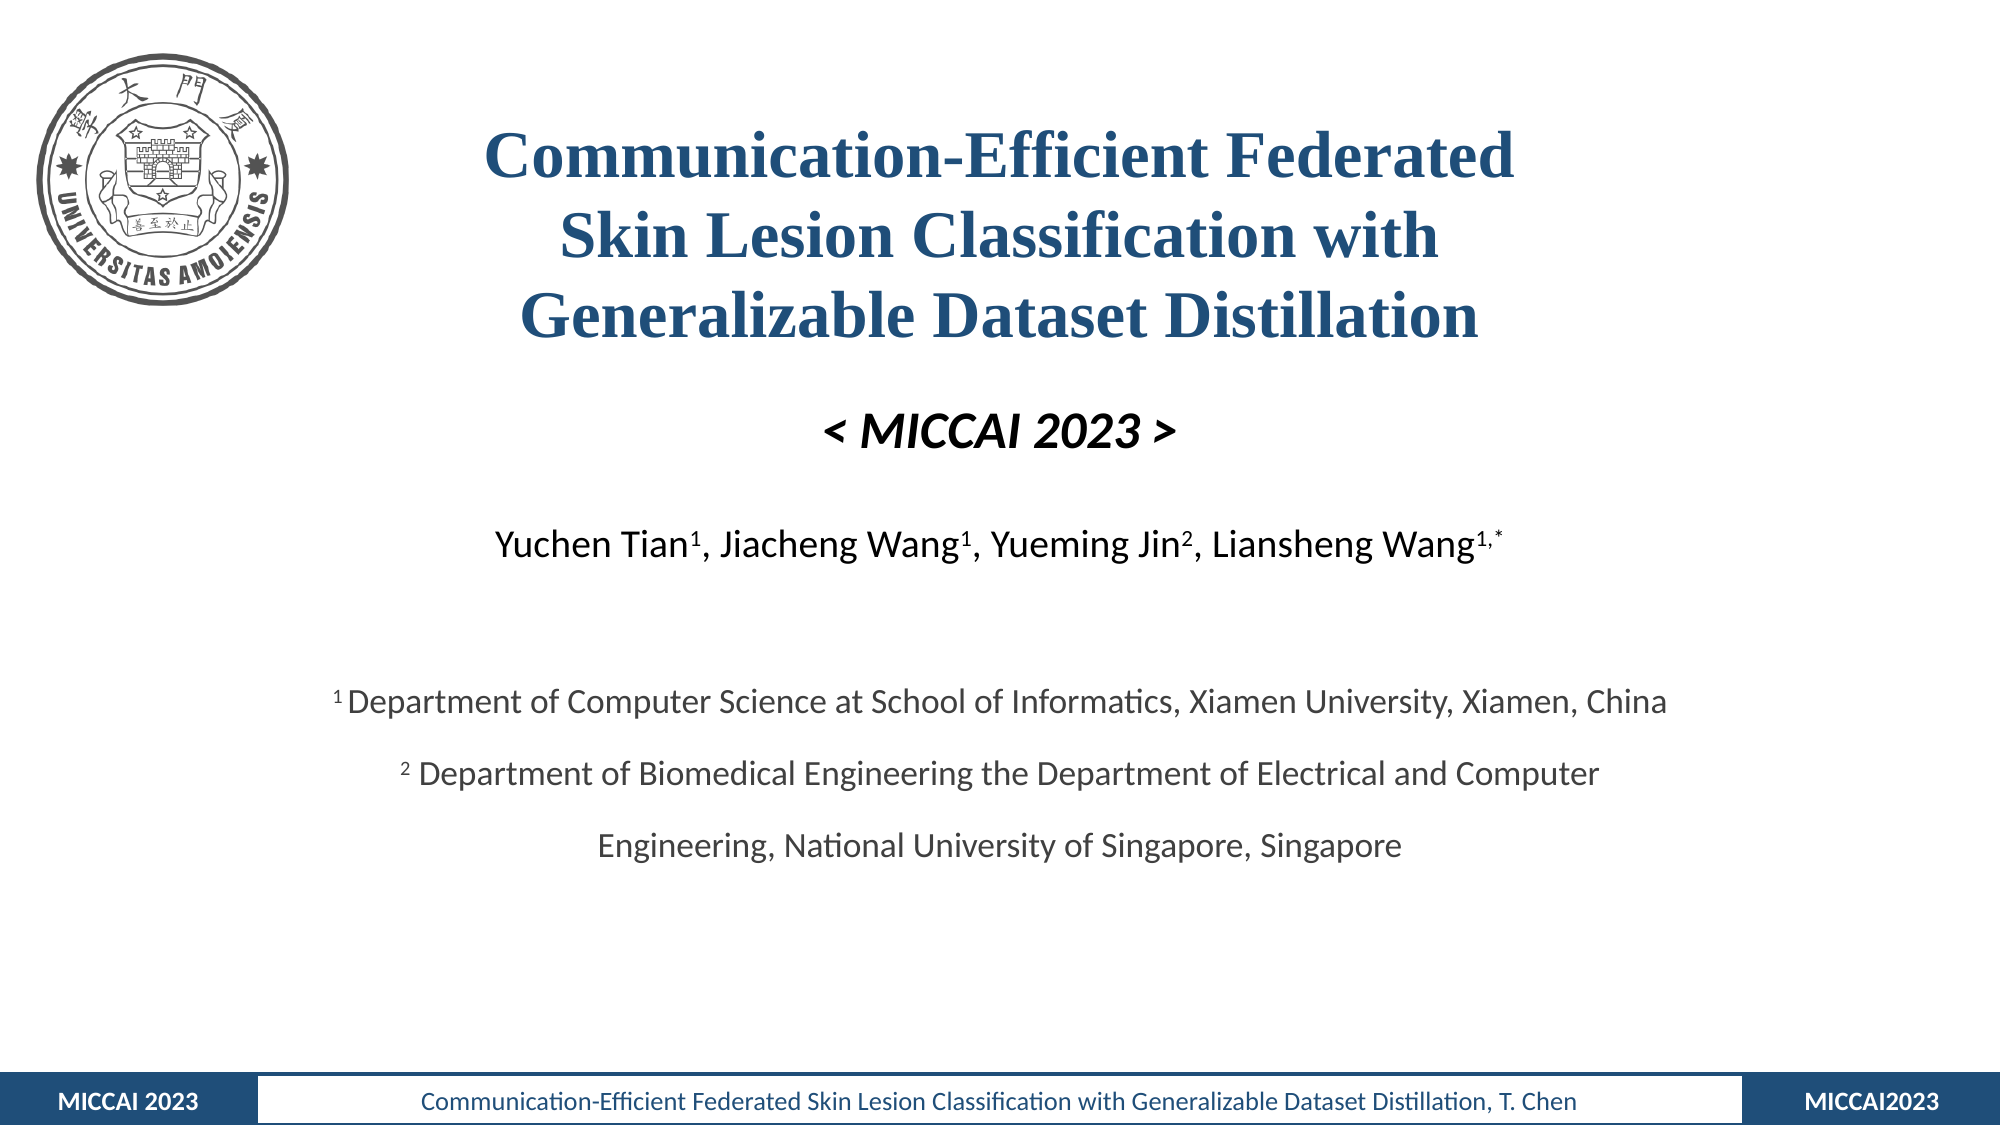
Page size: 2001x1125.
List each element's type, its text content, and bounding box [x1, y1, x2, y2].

text_box Communication-Efficient Federated Skin Lesion Classification with Generalizable Dataset Distillation [411, 103, 1589, 358]
picture [36, 53, 289, 306]
text_box Communication-Efficient Federated Skin Lesion Classification with Generalizable Dataset Distillation, T. Chen [255, 1073, 1743, 1125]
text_box 1 Department of Computer Science at School of Informatics, Xiamen University, Xiamen, China 2 Department of Biomedical Engineering the Department of Electrical and Computer Engineering, National University of Singapore, Singapore [302, 641, 1698, 873]
text_box MICCAI2023 [1743, 1073, 2000, 1125]
text_box Yuchen Tian1, Jiacheng Wang1, Yueming Jin2, Liansheng Wang1,* [480, 510, 1520, 574]
text_box MICCAI 2023 [0, 1073, 255, 1125]
text_box < MICCAI 2023 > [404, 388, 1596, 467]
